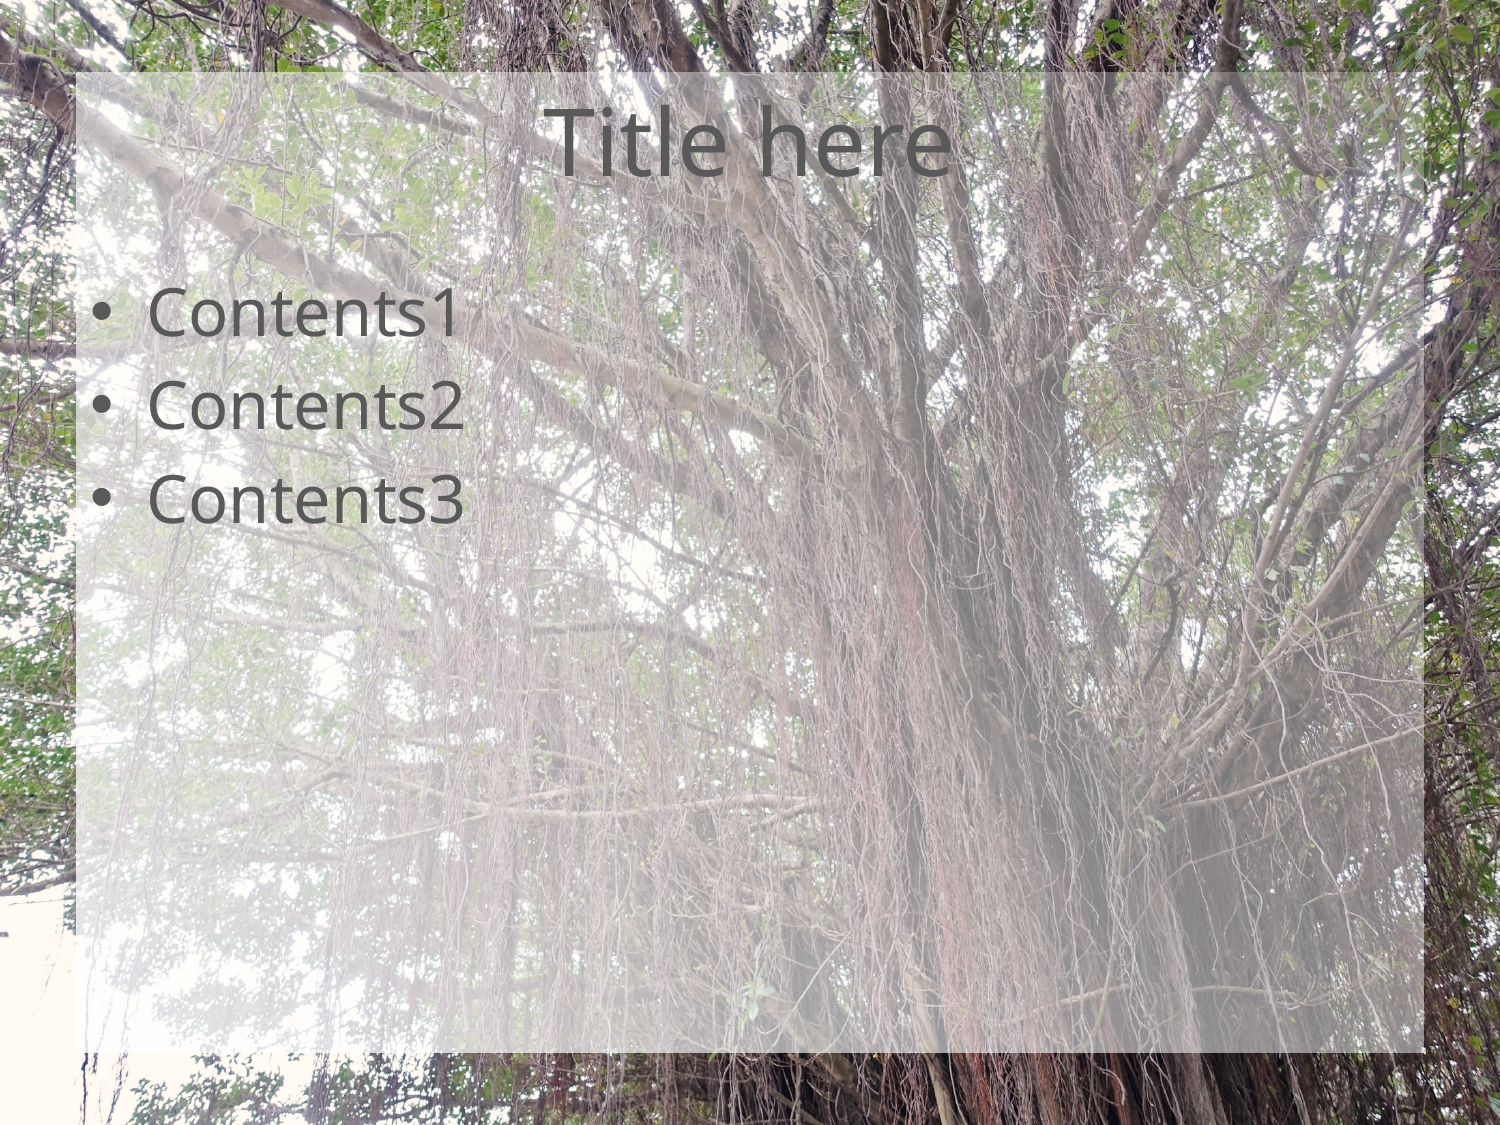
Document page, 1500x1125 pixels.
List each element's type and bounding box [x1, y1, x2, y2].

text_box [0, 0, 1500, 1125]
